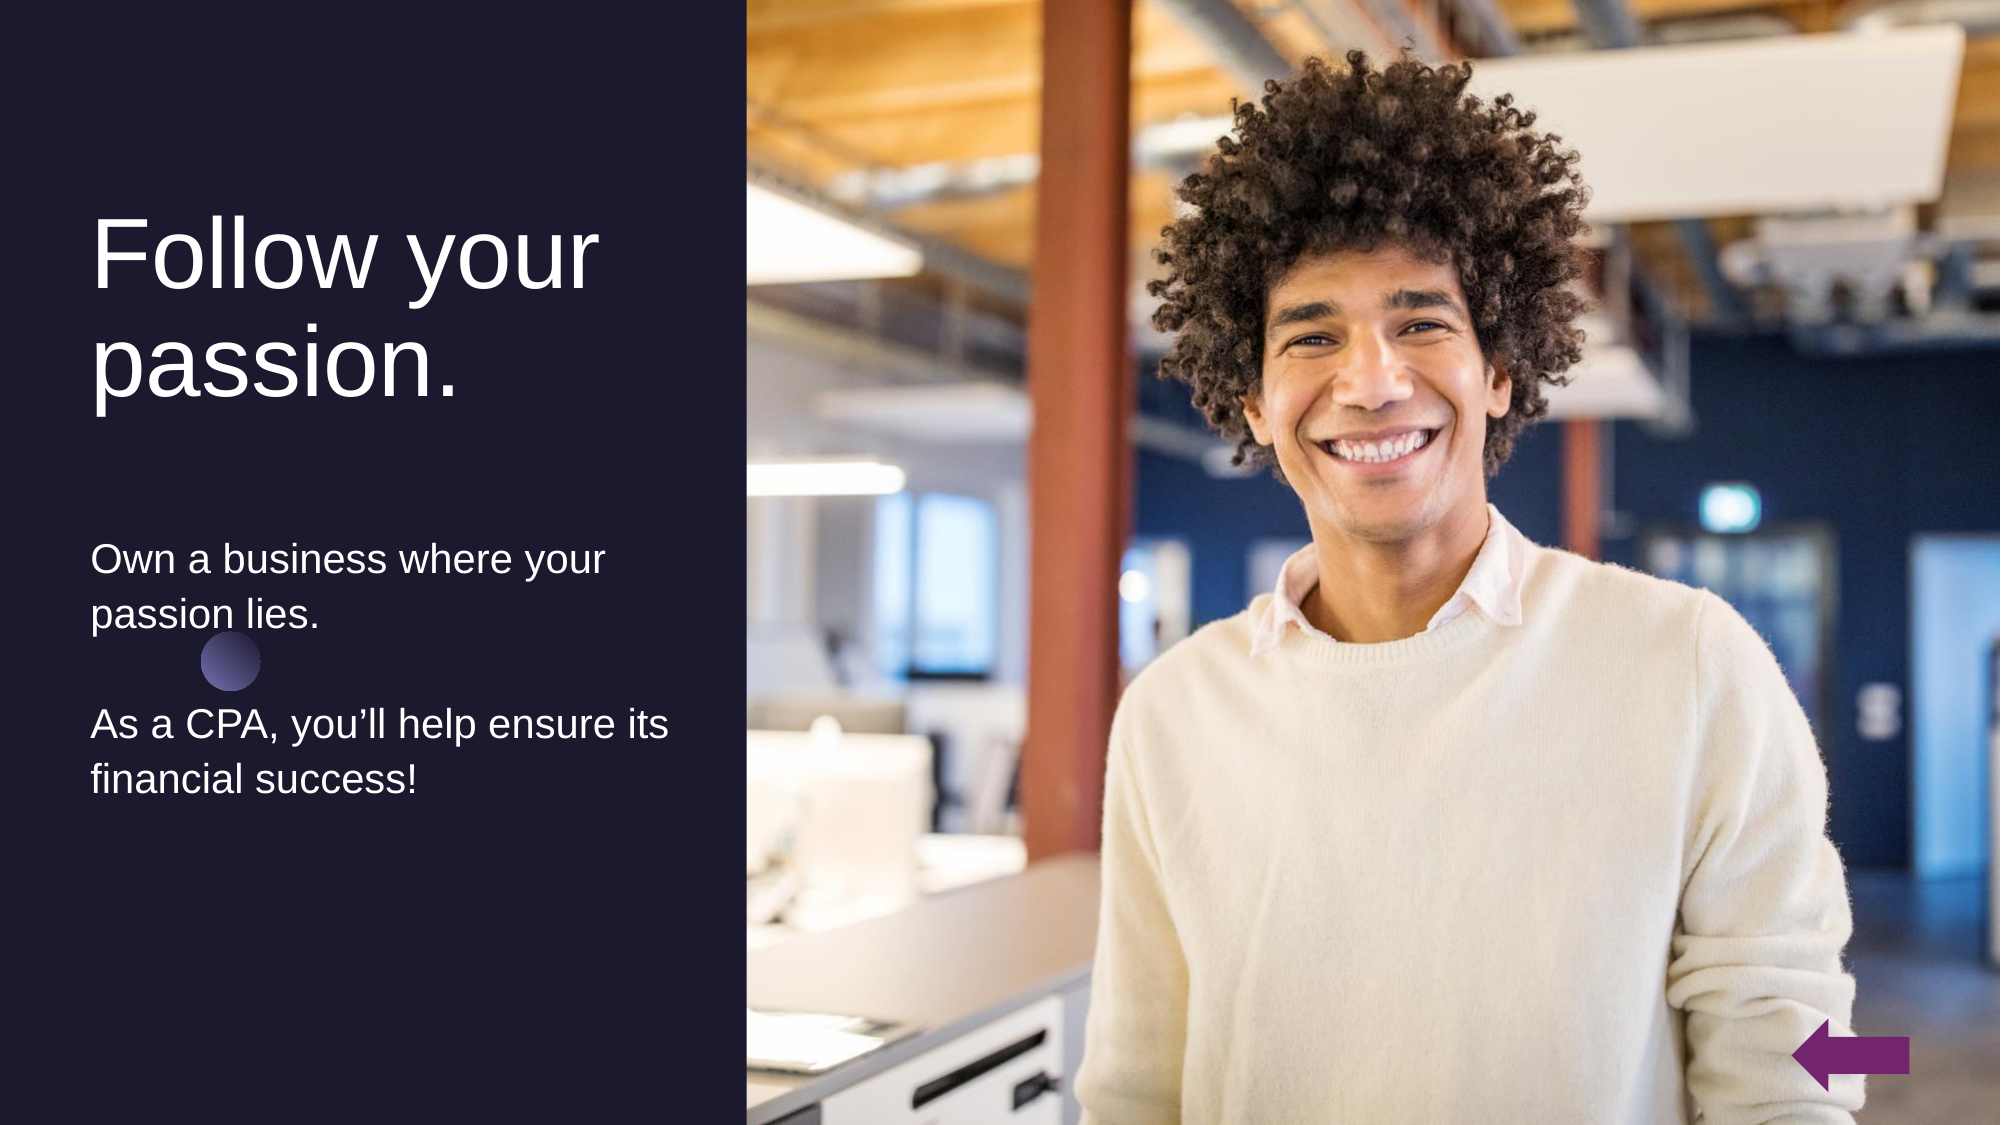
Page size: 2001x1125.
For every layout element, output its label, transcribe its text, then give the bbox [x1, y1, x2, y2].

picture [746, 0, 2000, 1125]
list Own a business where your passion lies. As a CPA, you’ll help ensure its financial success! [90, 439, 676, 1000]
title Follow your passion. [90, 90, 676, 418]
